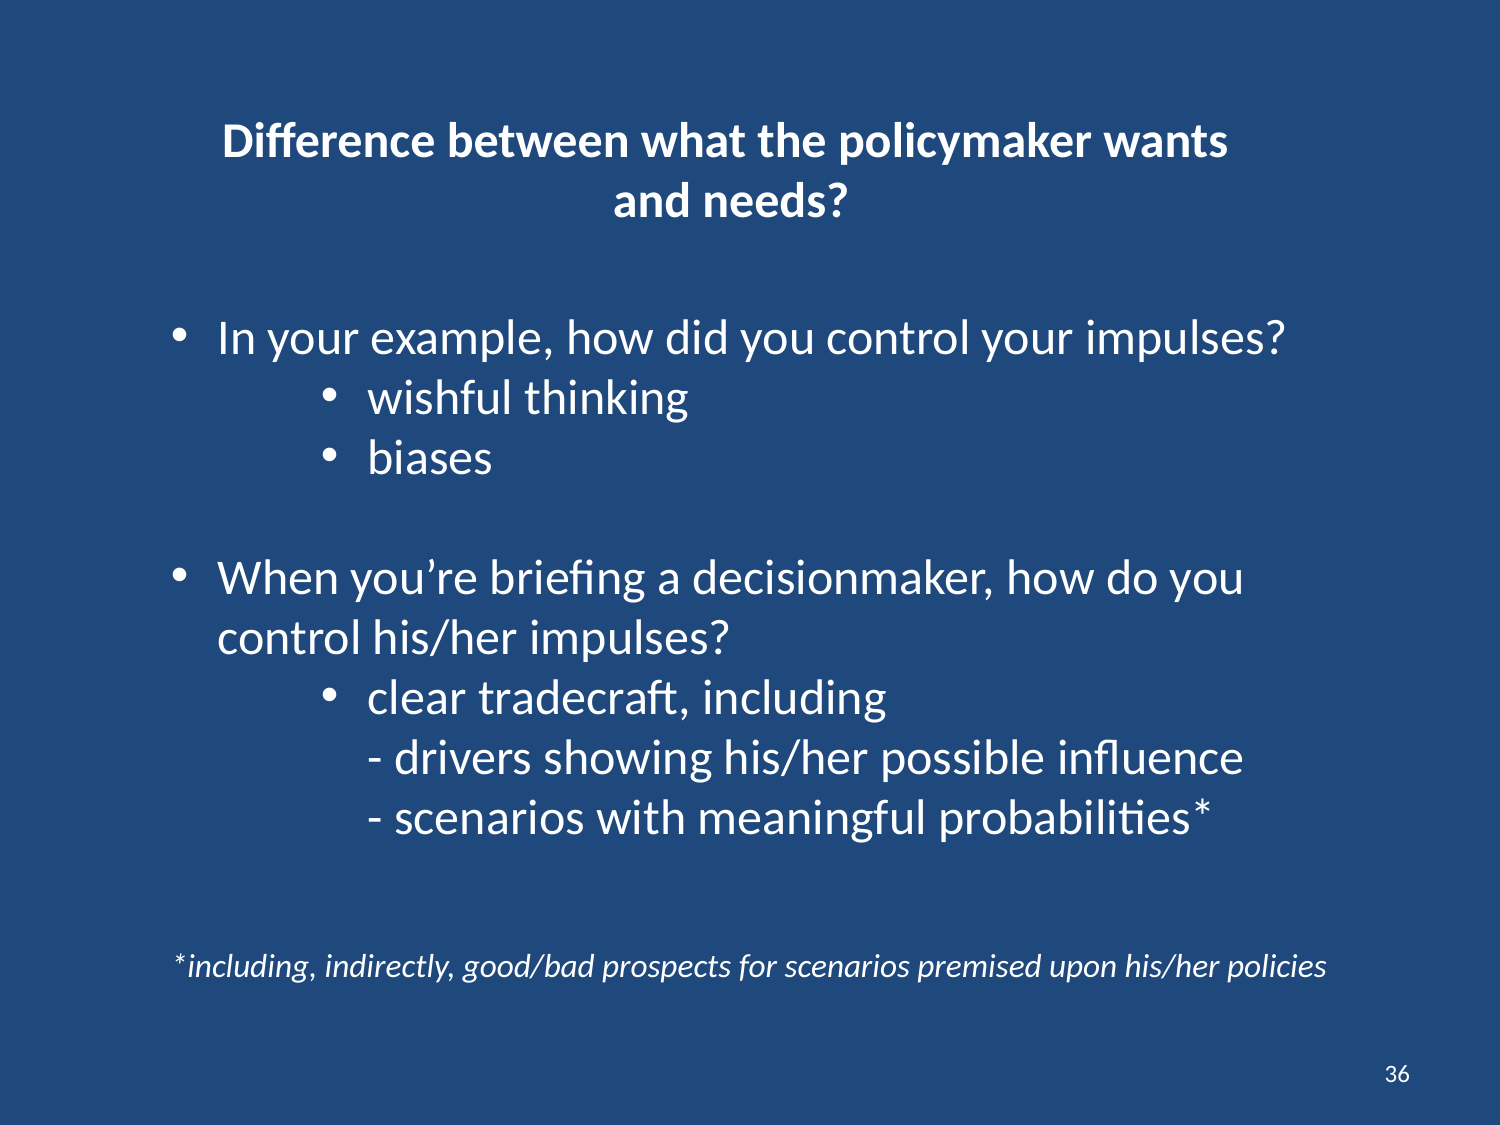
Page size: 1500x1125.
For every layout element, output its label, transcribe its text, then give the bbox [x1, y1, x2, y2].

slide_number 36 [1074, 1042, 1425, 1103]
text_box In your example, how did you control your impulses? wishful thinking biases When you’re briefing a decisionmaker, how do you control his/her impulses? clear tradecraft, including - drivers showing his/her possible influence - scenarios with meaningful probabilities* *including, indirectly, good/bad prospects for scenarios premised upon his/her policies [156, 296, 1369, 992]
text_box Difference between what the policymaker wants and needs? [137, 99, 1325, 295]
